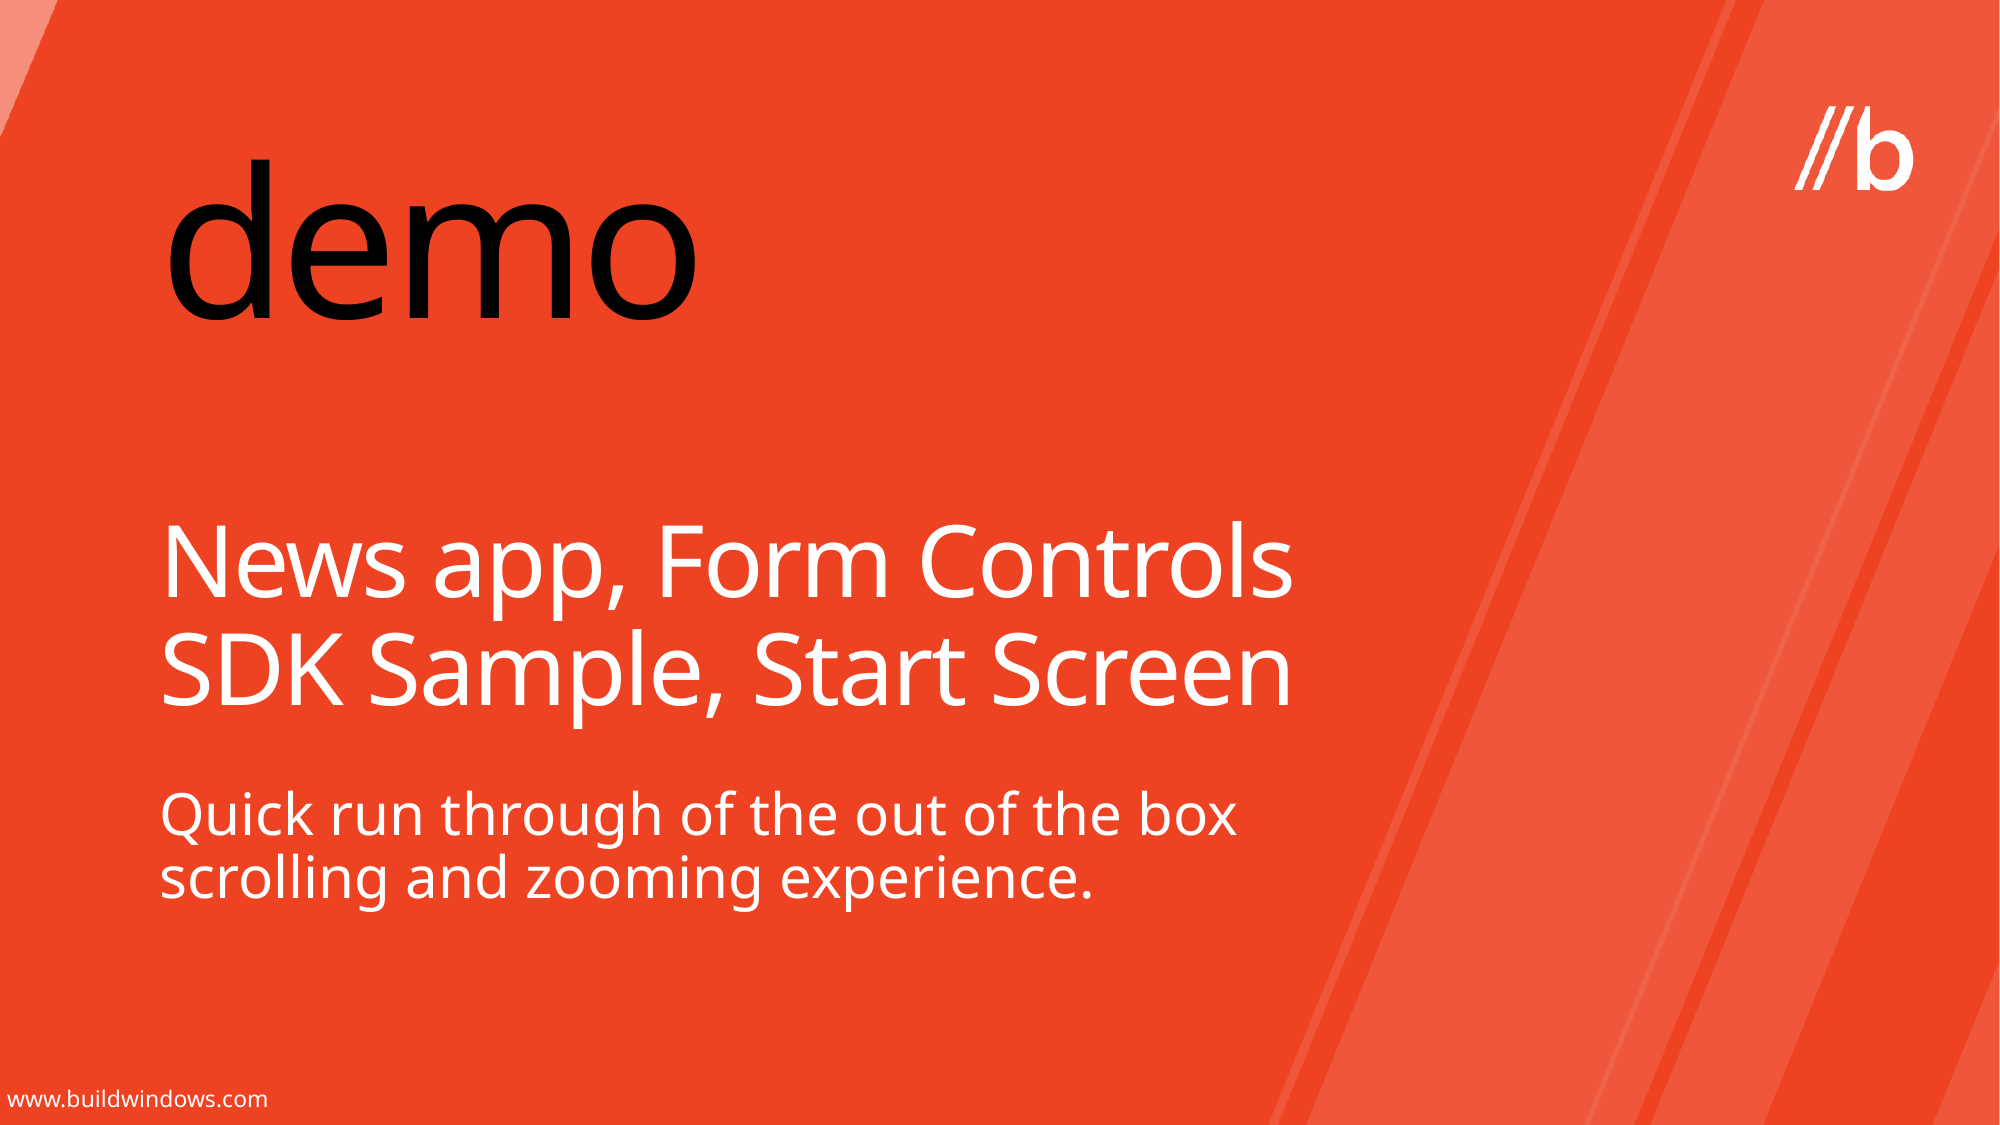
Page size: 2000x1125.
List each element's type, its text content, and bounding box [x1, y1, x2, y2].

subtitle Quick run through of the out of the box scrolling and zooming experience. [159, 785, 1315, 861]
title News app, Form Controls SDK Sample, Start Screen [159, 494, 1438, 744]
list demo [159, 138, 1571, 365]
picture [0, 0, 2000, 1125]
